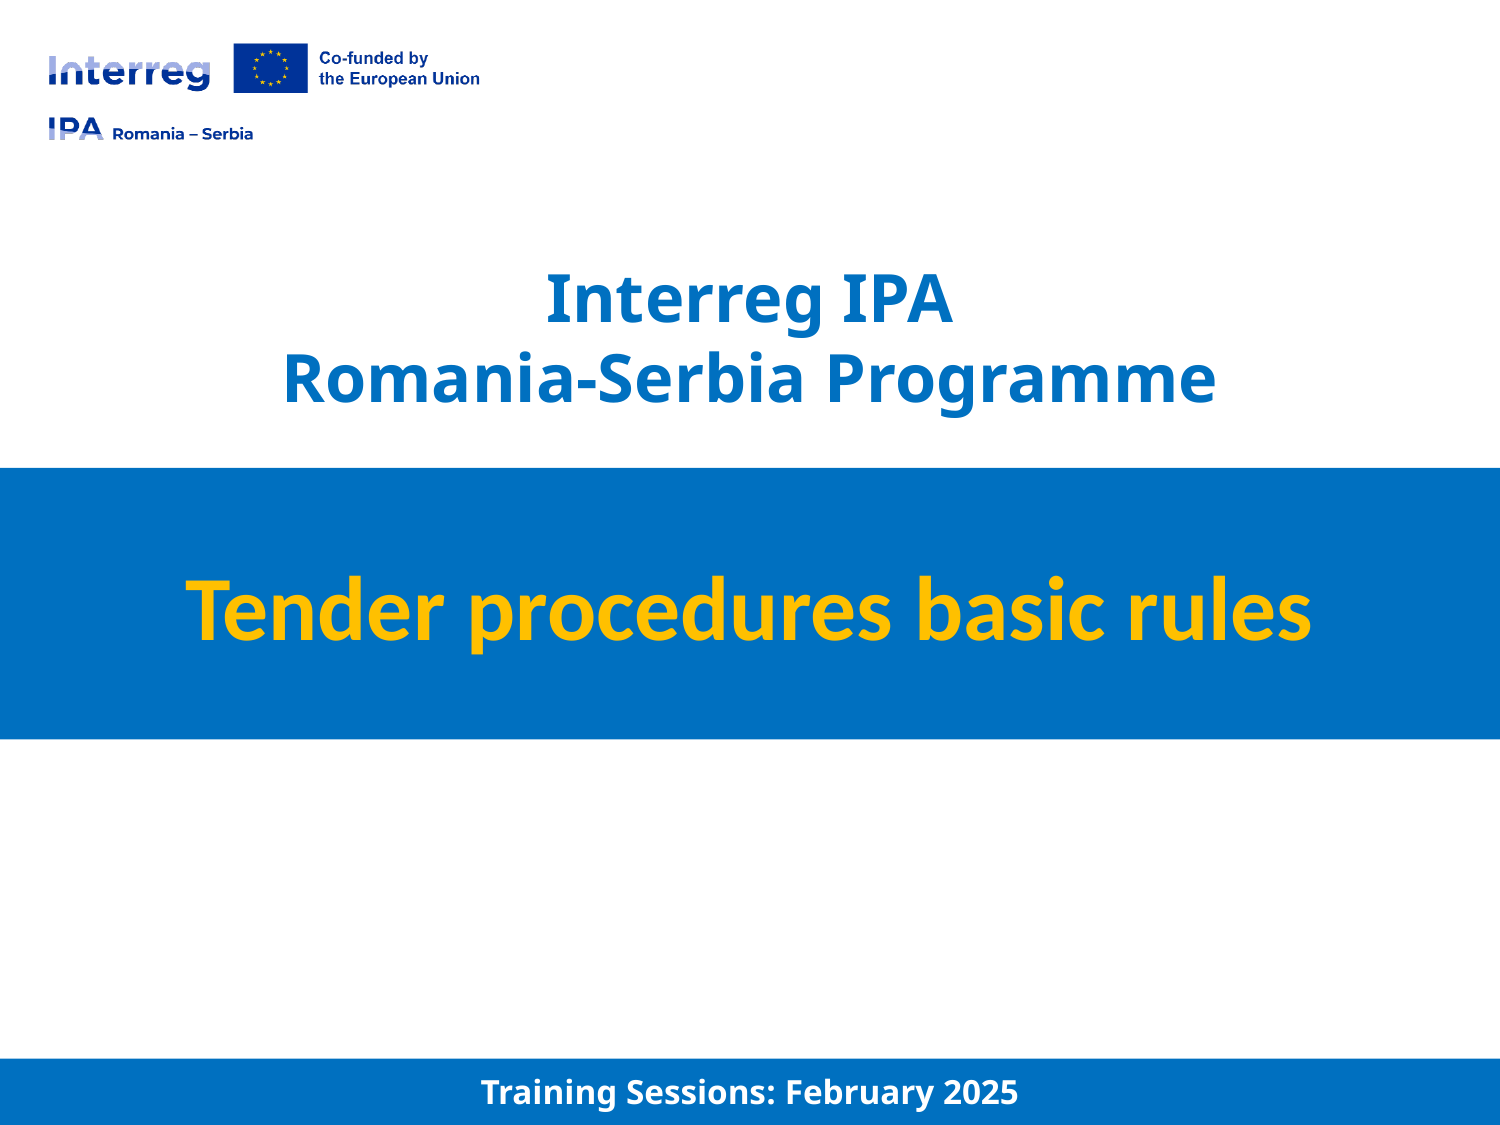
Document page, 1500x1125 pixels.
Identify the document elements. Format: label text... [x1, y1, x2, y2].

picture [24, 19, 504, 164]
text_box Interreg IPA Romania-Serbia Programme [0, 215, 1500, 457]
text_box Tender procedures basic rules [0, 467, 1500, 740]
